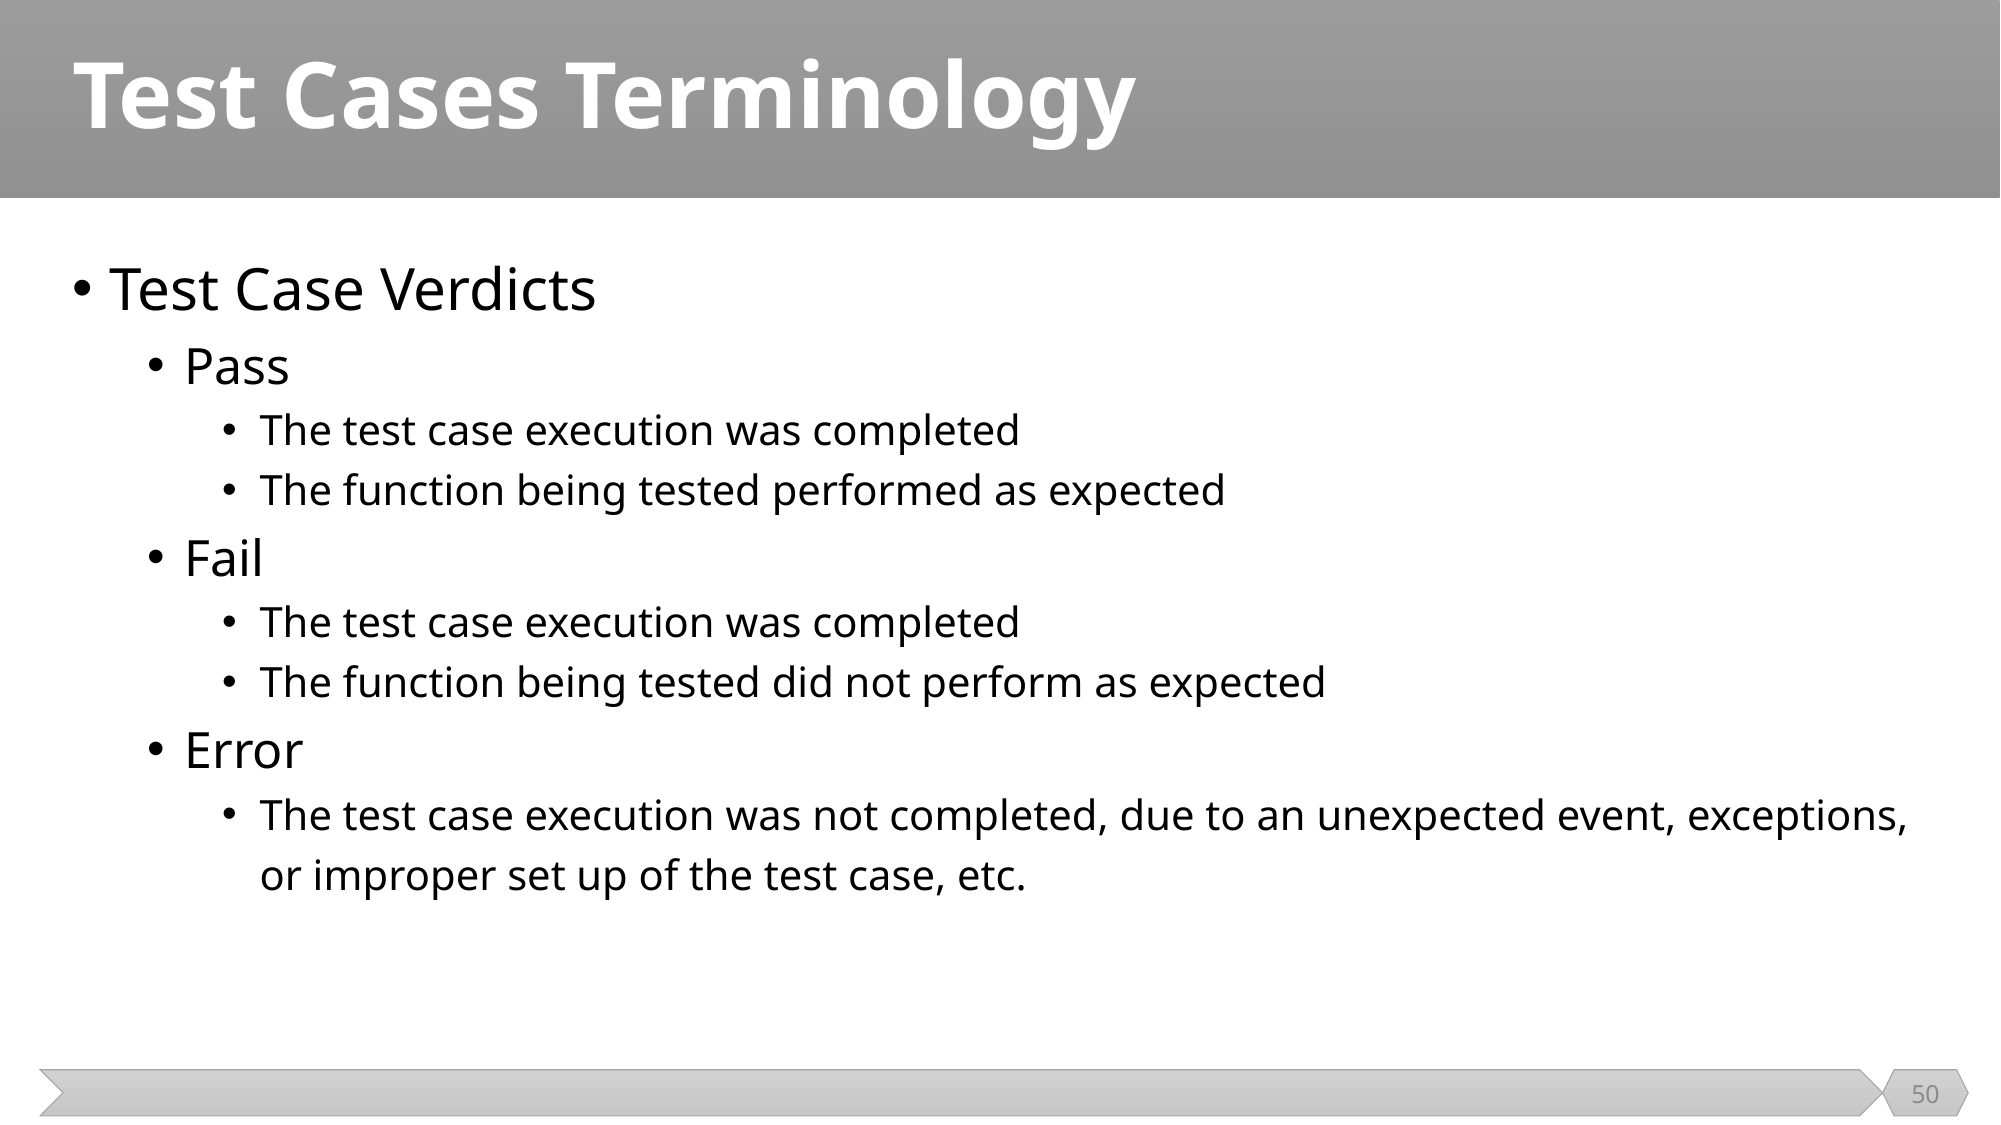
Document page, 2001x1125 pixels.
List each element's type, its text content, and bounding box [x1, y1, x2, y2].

list Test Case Verdicts Pass The test case execution was completed The function being tested performed as expected Fail The test case execution was completed The function being tested did not perform as expected Error The test case execution was not completed, due to an unexpected event, exceptions, or improper set up of the test case, etc. [56, 230, 1969, 1010]
title Test Cases Terminology [56, 0, 1969, 199]
slide_number 50 [1882, 1065, 1969, 1125]
